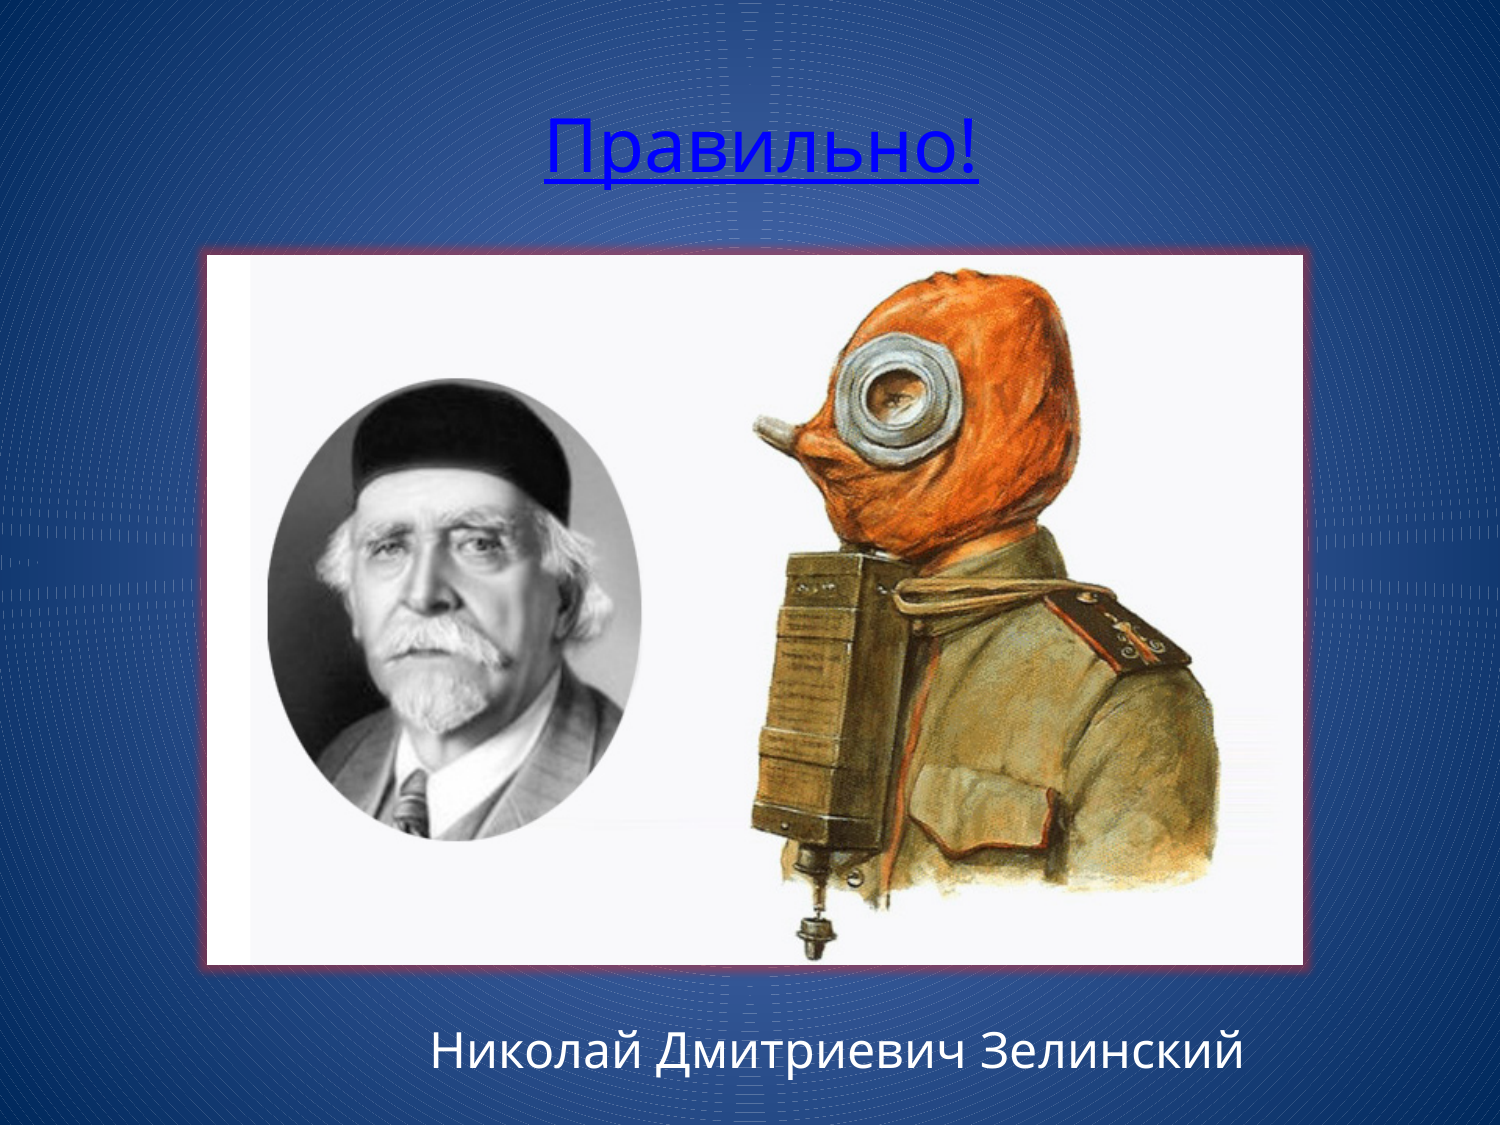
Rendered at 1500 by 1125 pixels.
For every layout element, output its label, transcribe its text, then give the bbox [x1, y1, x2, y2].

title Правильно! [123, 54, 1399, 244]
picture [206, 254, 1304, 966]
text_box Николай Дмитриевич Зелинский [415, 1011, 1275, 1087]
